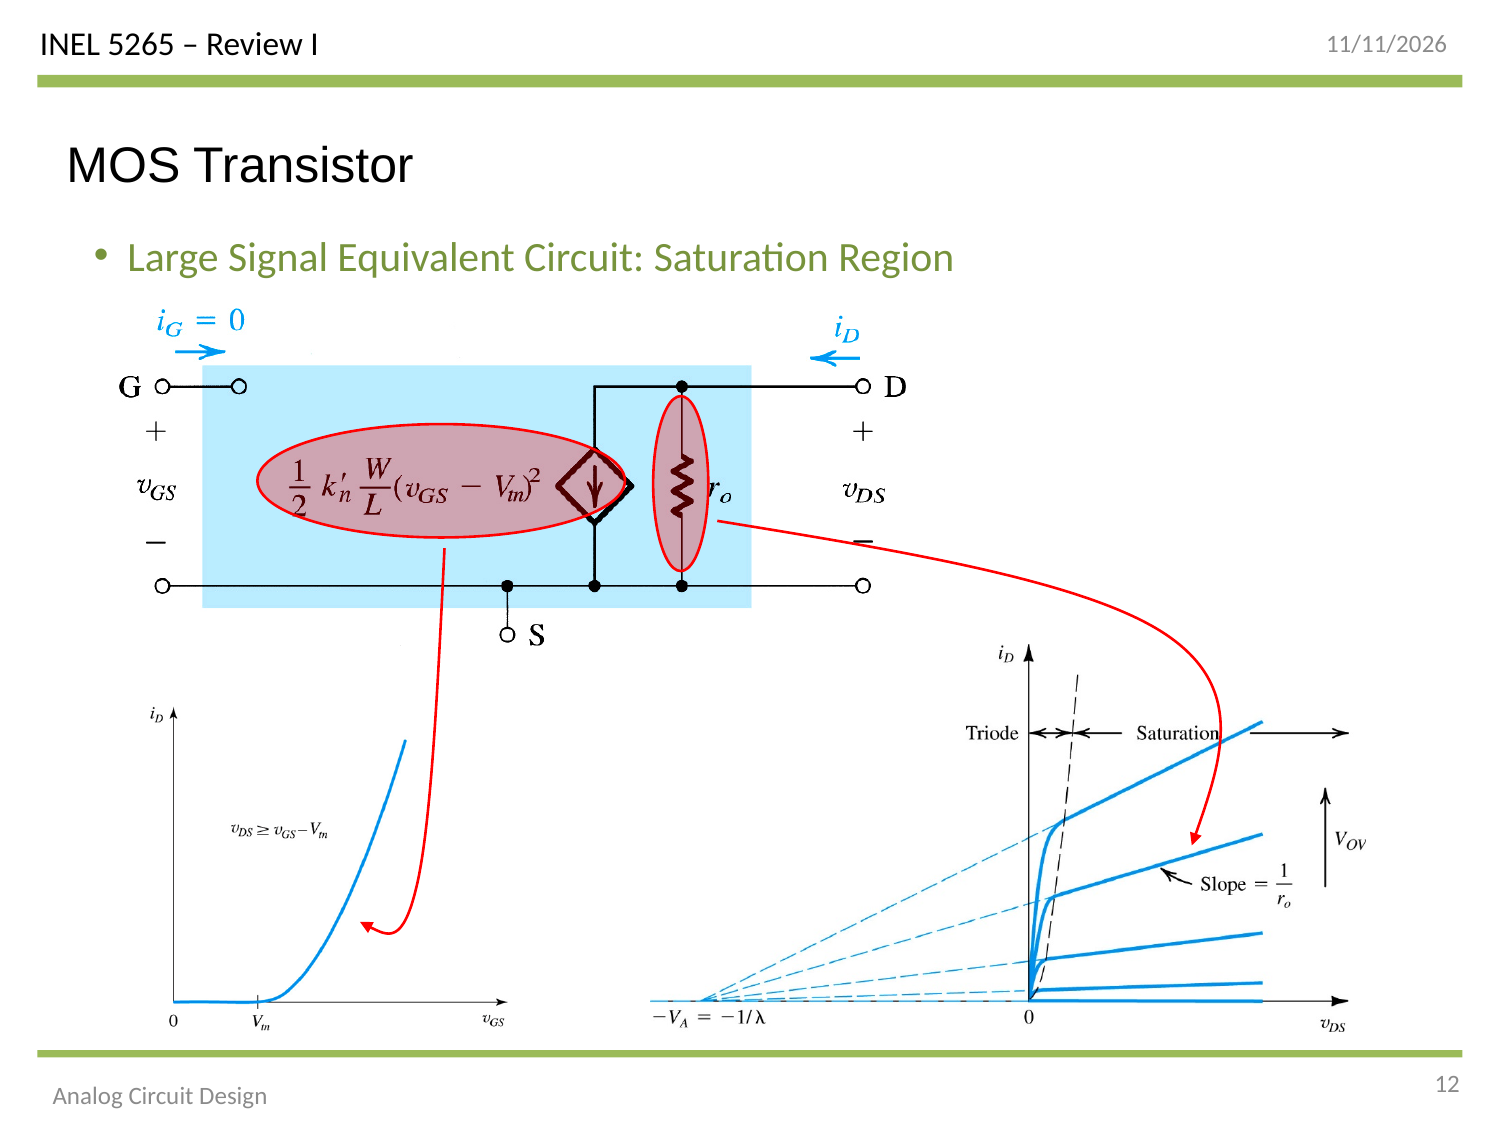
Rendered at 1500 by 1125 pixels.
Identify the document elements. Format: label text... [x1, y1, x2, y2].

text_box [912, 552, 1180, 642]
text_box MOS Transistor [51, 124, 429, 200]
picture [149, 706, 513, 1032]
text_box Large Signal Equivalent Circuit: Saturation Region [79, 221, 971, 287]
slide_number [1112, 12, 1463, 73]
footer Analog Circuit Design [37, 1065, 300, 1125]
picture [118, 308, 1366, 1032]
text_box [409, 654, 442, 704]
slide_number 12 [1125, 1052, 1475, 1113]
